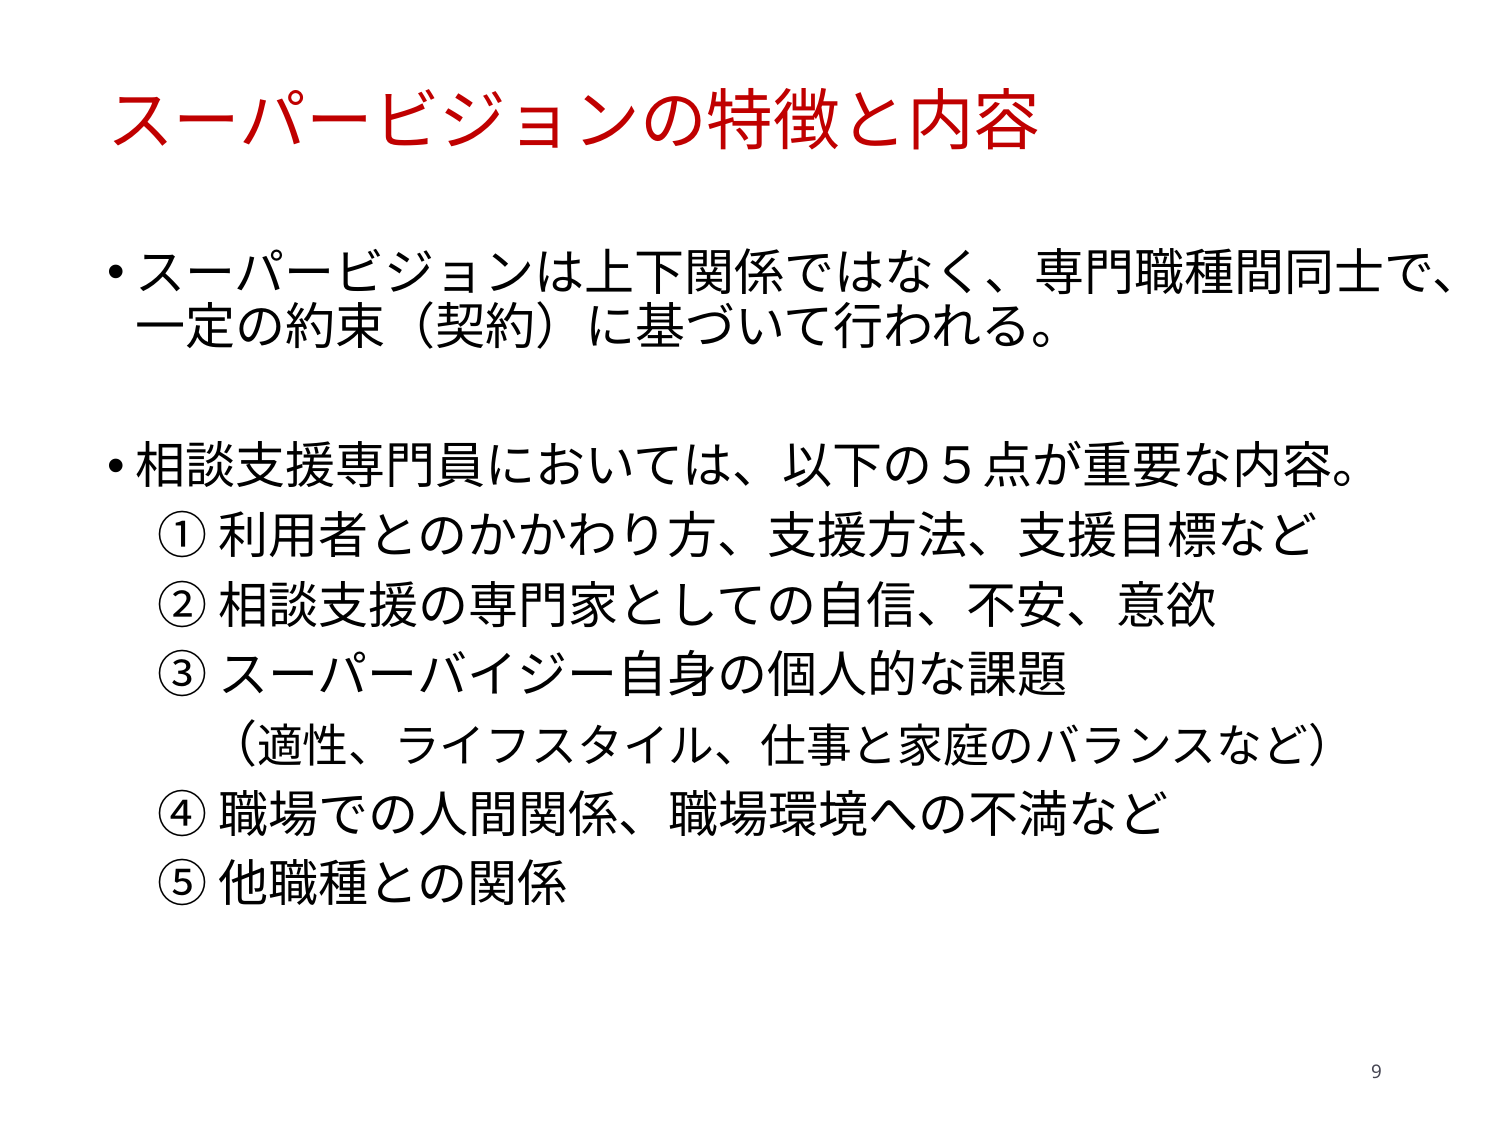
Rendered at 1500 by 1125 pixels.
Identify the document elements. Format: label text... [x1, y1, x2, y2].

title スーパービジョンの特徴と内容 [92, 14, 1386, 232]
list スーパービジョンは上下関係ではなく、専門職種間同士で、一定の約束（契約）に基づいて行われる。 相談支援専門員においては、以下の５点が重要な内容。 ① 利用者とのかかわり方、支援方法、支援目標など ② 相談支援の専門家としての自信、不安、意欲 ③ スーパーバイジー自身の個人的な課題 （適性、ライフスタイル、仕事と家庭のバランスなど） ④ 職場での人間関係、職場環境への不満など ⑤ 他職種との関係 [92, 240, 1469, 954]
slide_number 9 [1059, 1042, 1397, 1103]
